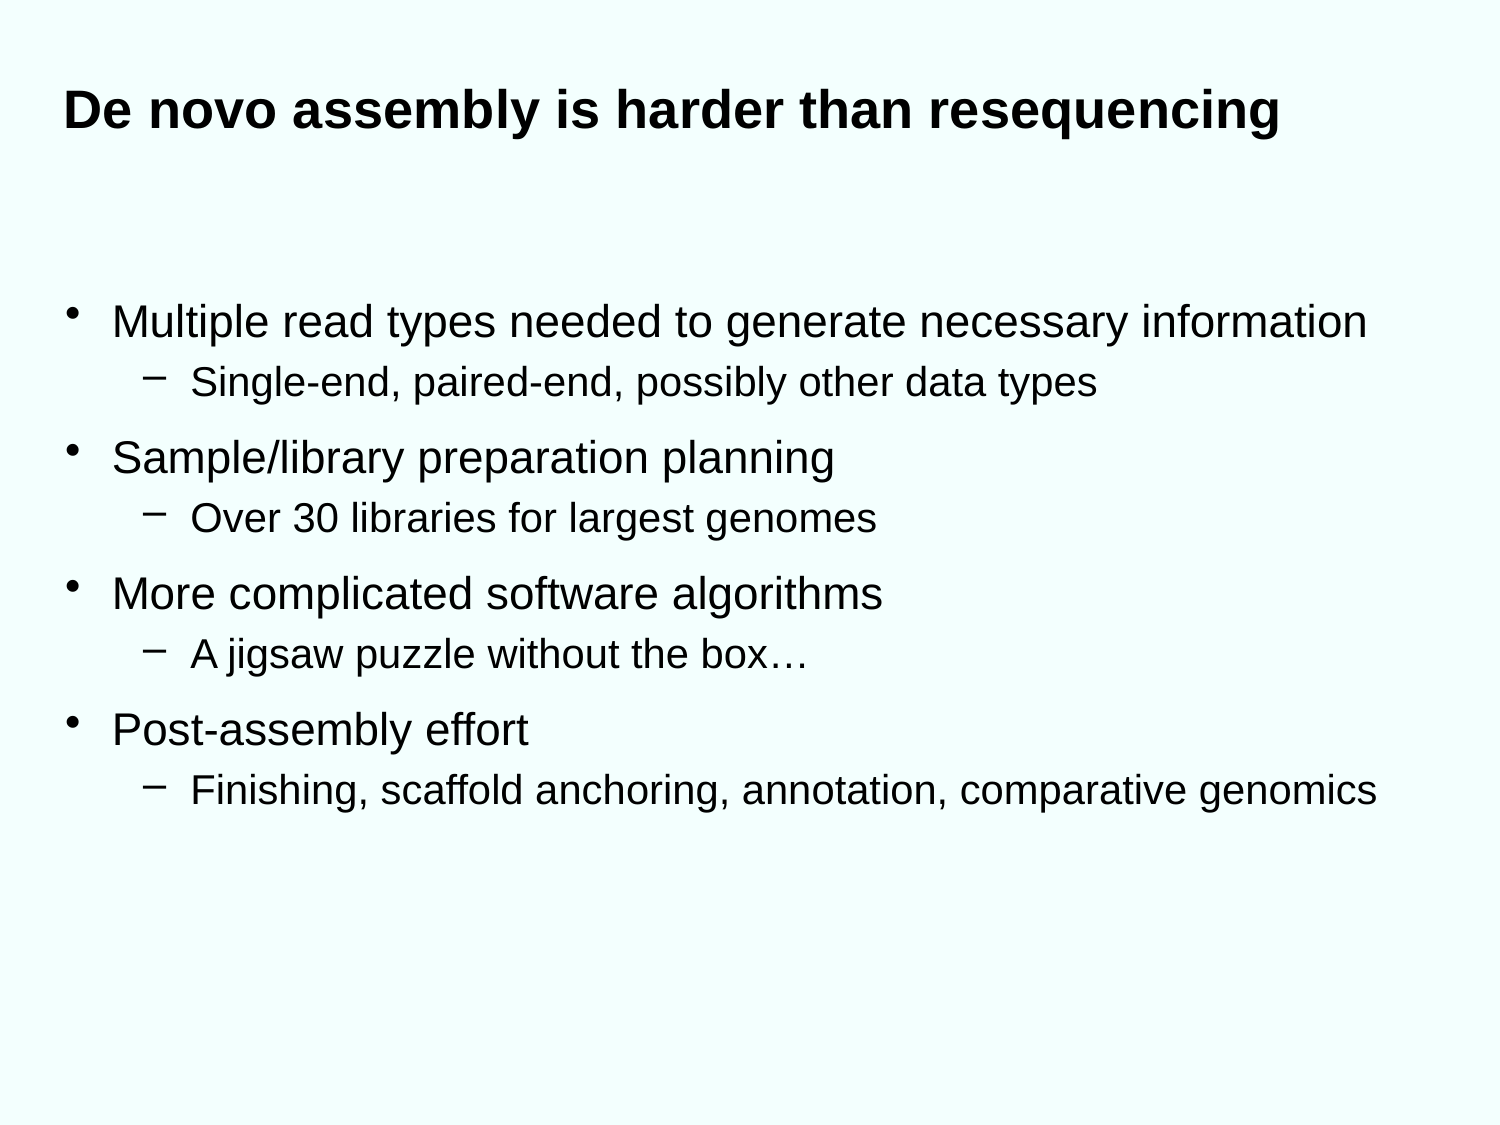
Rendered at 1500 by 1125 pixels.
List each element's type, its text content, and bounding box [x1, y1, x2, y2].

title De novo assembly is harder than resequencing [63, 74, 1388, 290]
list Multiple read types needed to generate necessary information Single-end, paired-end, possibly other data types Sample/library preparation planning Over 30 libraries for largest genomes More complicated software algorithms A jigsaw puzzle without the box… Post-assembly effort Finishing, scaffold anchoring, annotation, comparative genomics [65, 291, 1436, 1000]
